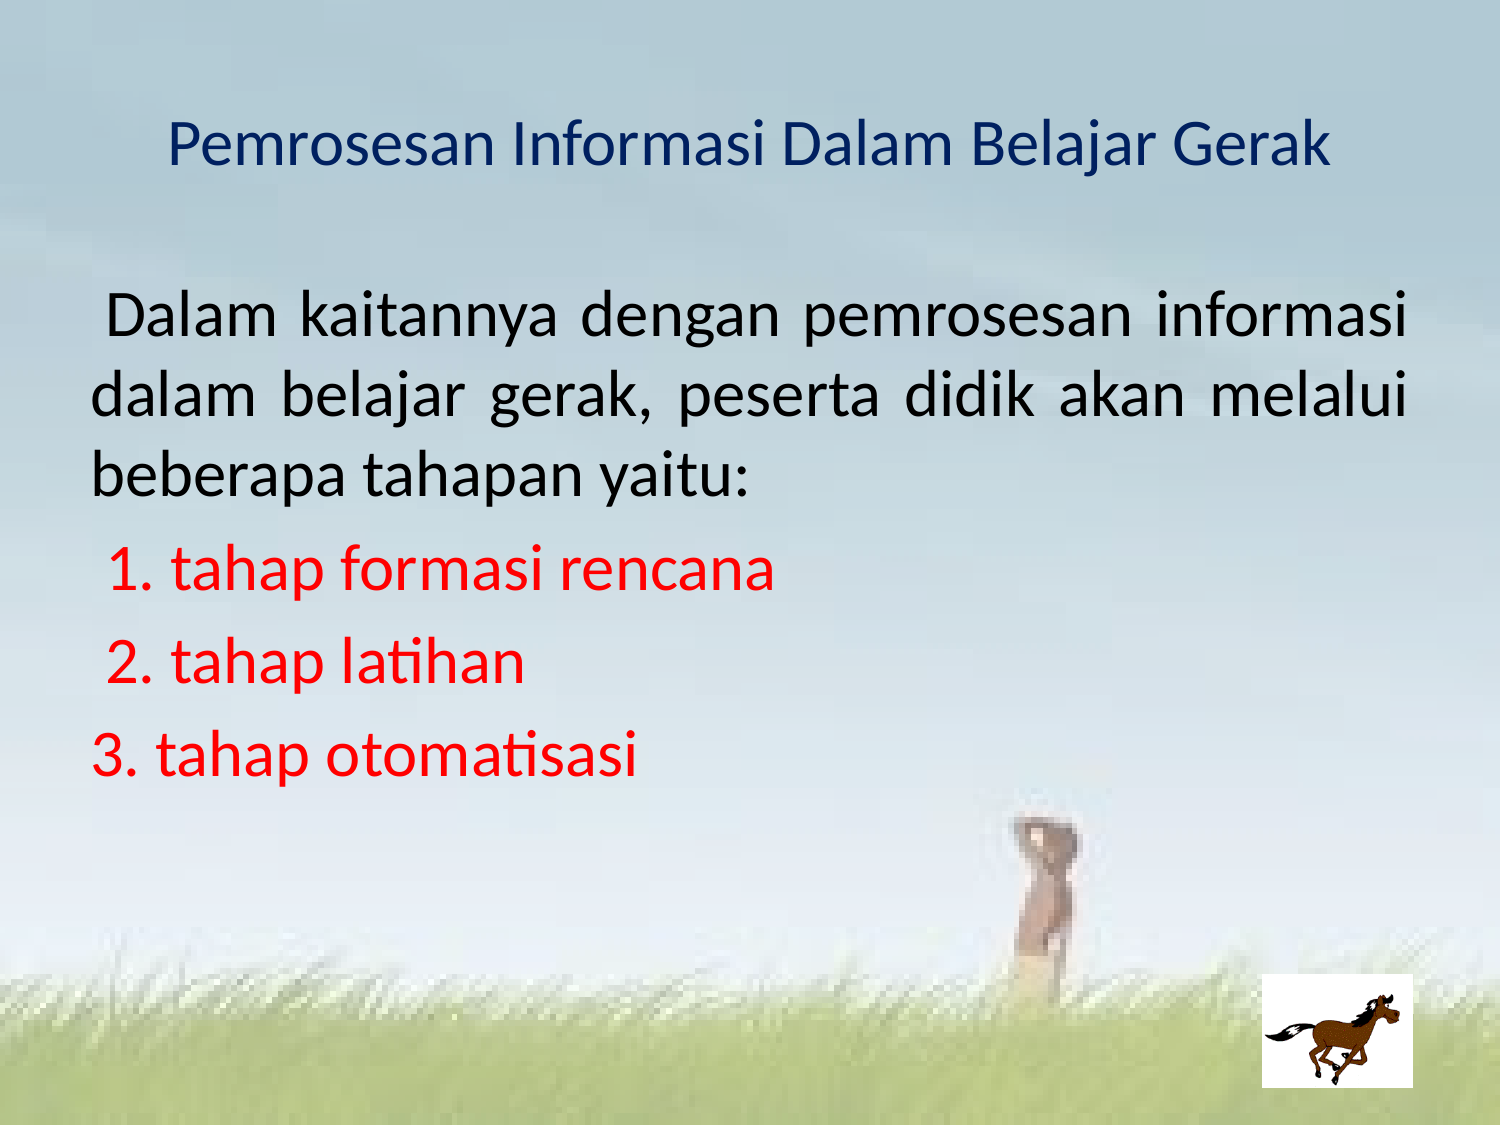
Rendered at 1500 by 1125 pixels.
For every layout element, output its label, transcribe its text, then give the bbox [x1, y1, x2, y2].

list Dalam kaitannya dengan pemrosesan informasi dalam belajar gerak, peserta didik akan melalui beberapa tahapan yaitu: 1. tahap formasi rencana 2. tahap latihan 3. tahap otomatisasi [75, 262, 1425, 1005]
title Pemrosesan Informasi Dalam Belajar Gerak [75, 45, 1425, 233]
picture [1262, 974, 1413, 1088]
